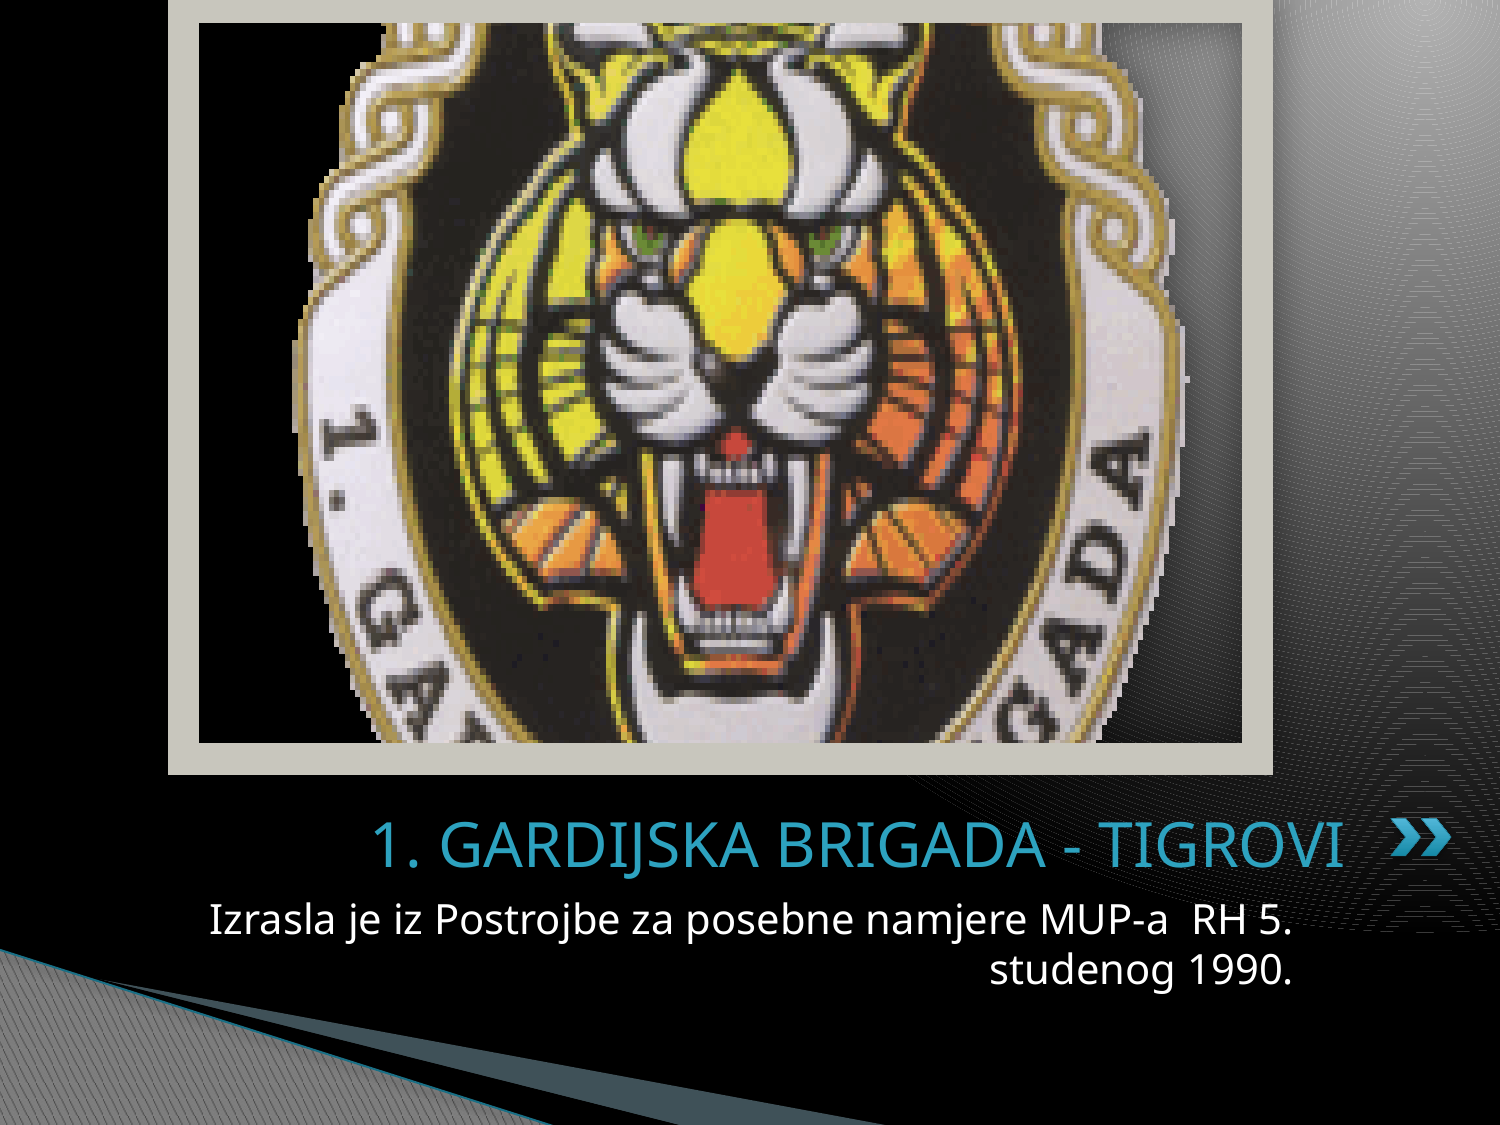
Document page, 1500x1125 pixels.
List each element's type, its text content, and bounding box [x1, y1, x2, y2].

picture [0, 952, 543, 1125]
picture [198, 23, 1243, 744]
list Izrasla je iz Postrojbe za posebne namjere MUP-a RH 5. studenog 1990. [187, 892, 1313, 1000]
title 1. GARDIJSKA BRIGADA - TIGROVI [37, 798, 1363, 891]
